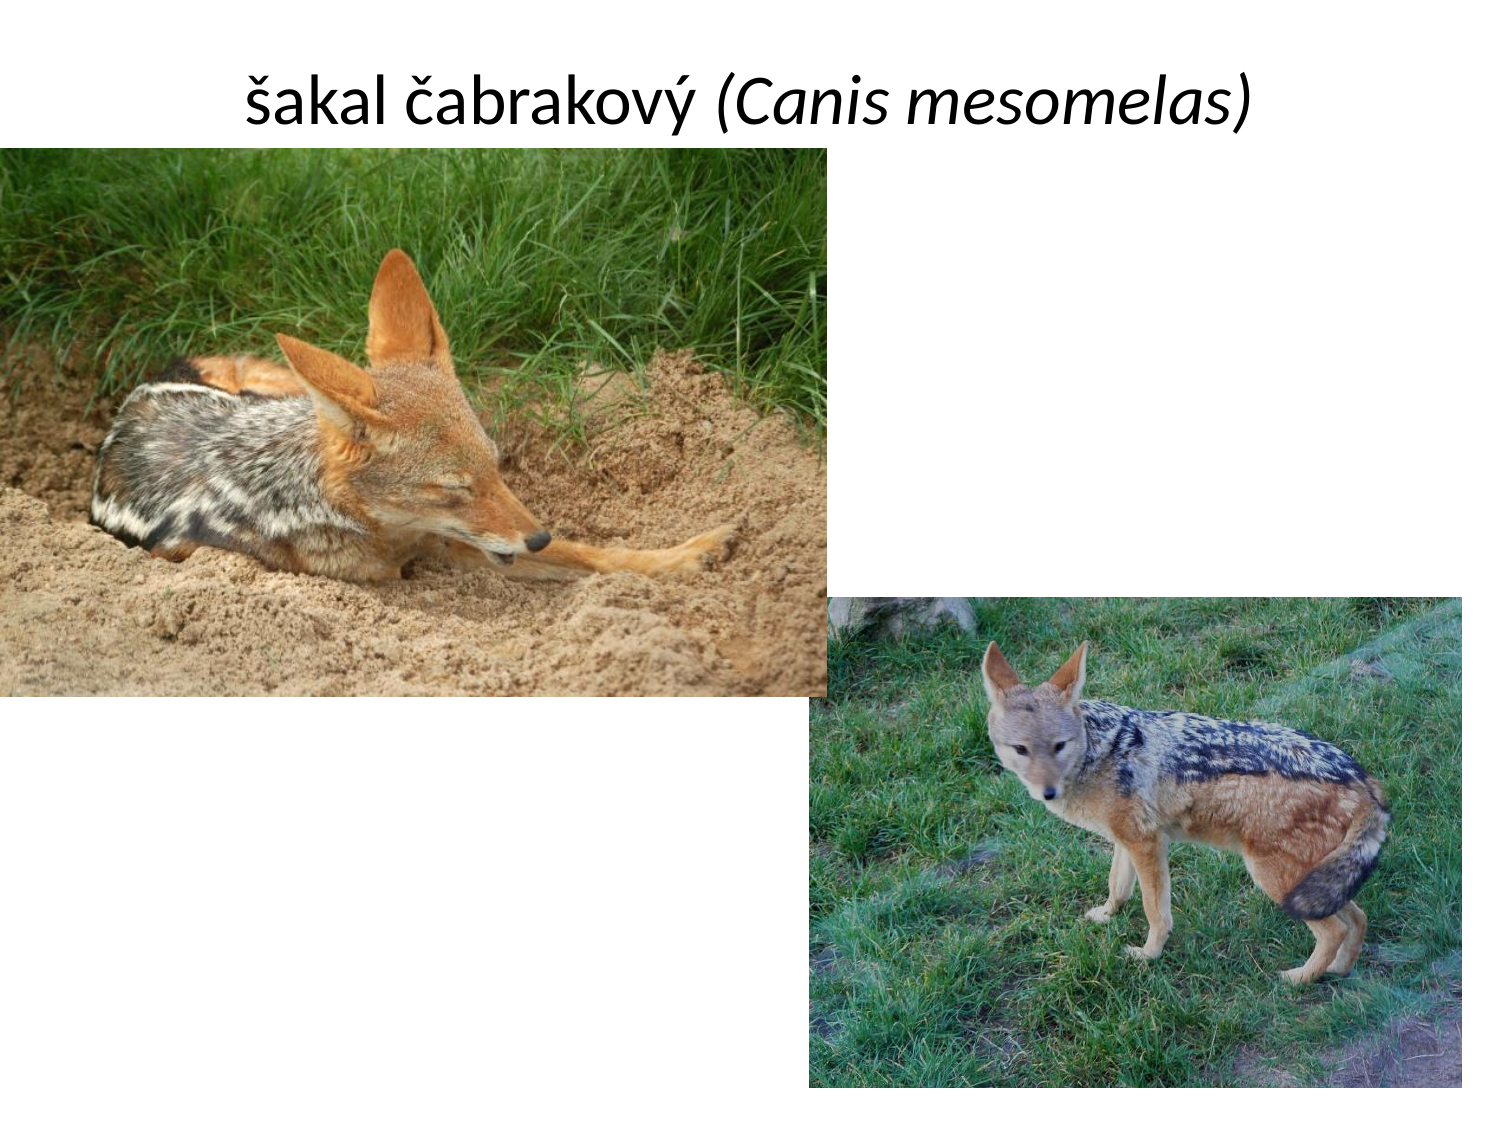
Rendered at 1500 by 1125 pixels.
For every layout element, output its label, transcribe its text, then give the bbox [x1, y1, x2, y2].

picture [0, 148, 1462, 1088]
title šakal čabrakový (Canis mesomelas) [75, 45, 1425, 233]
